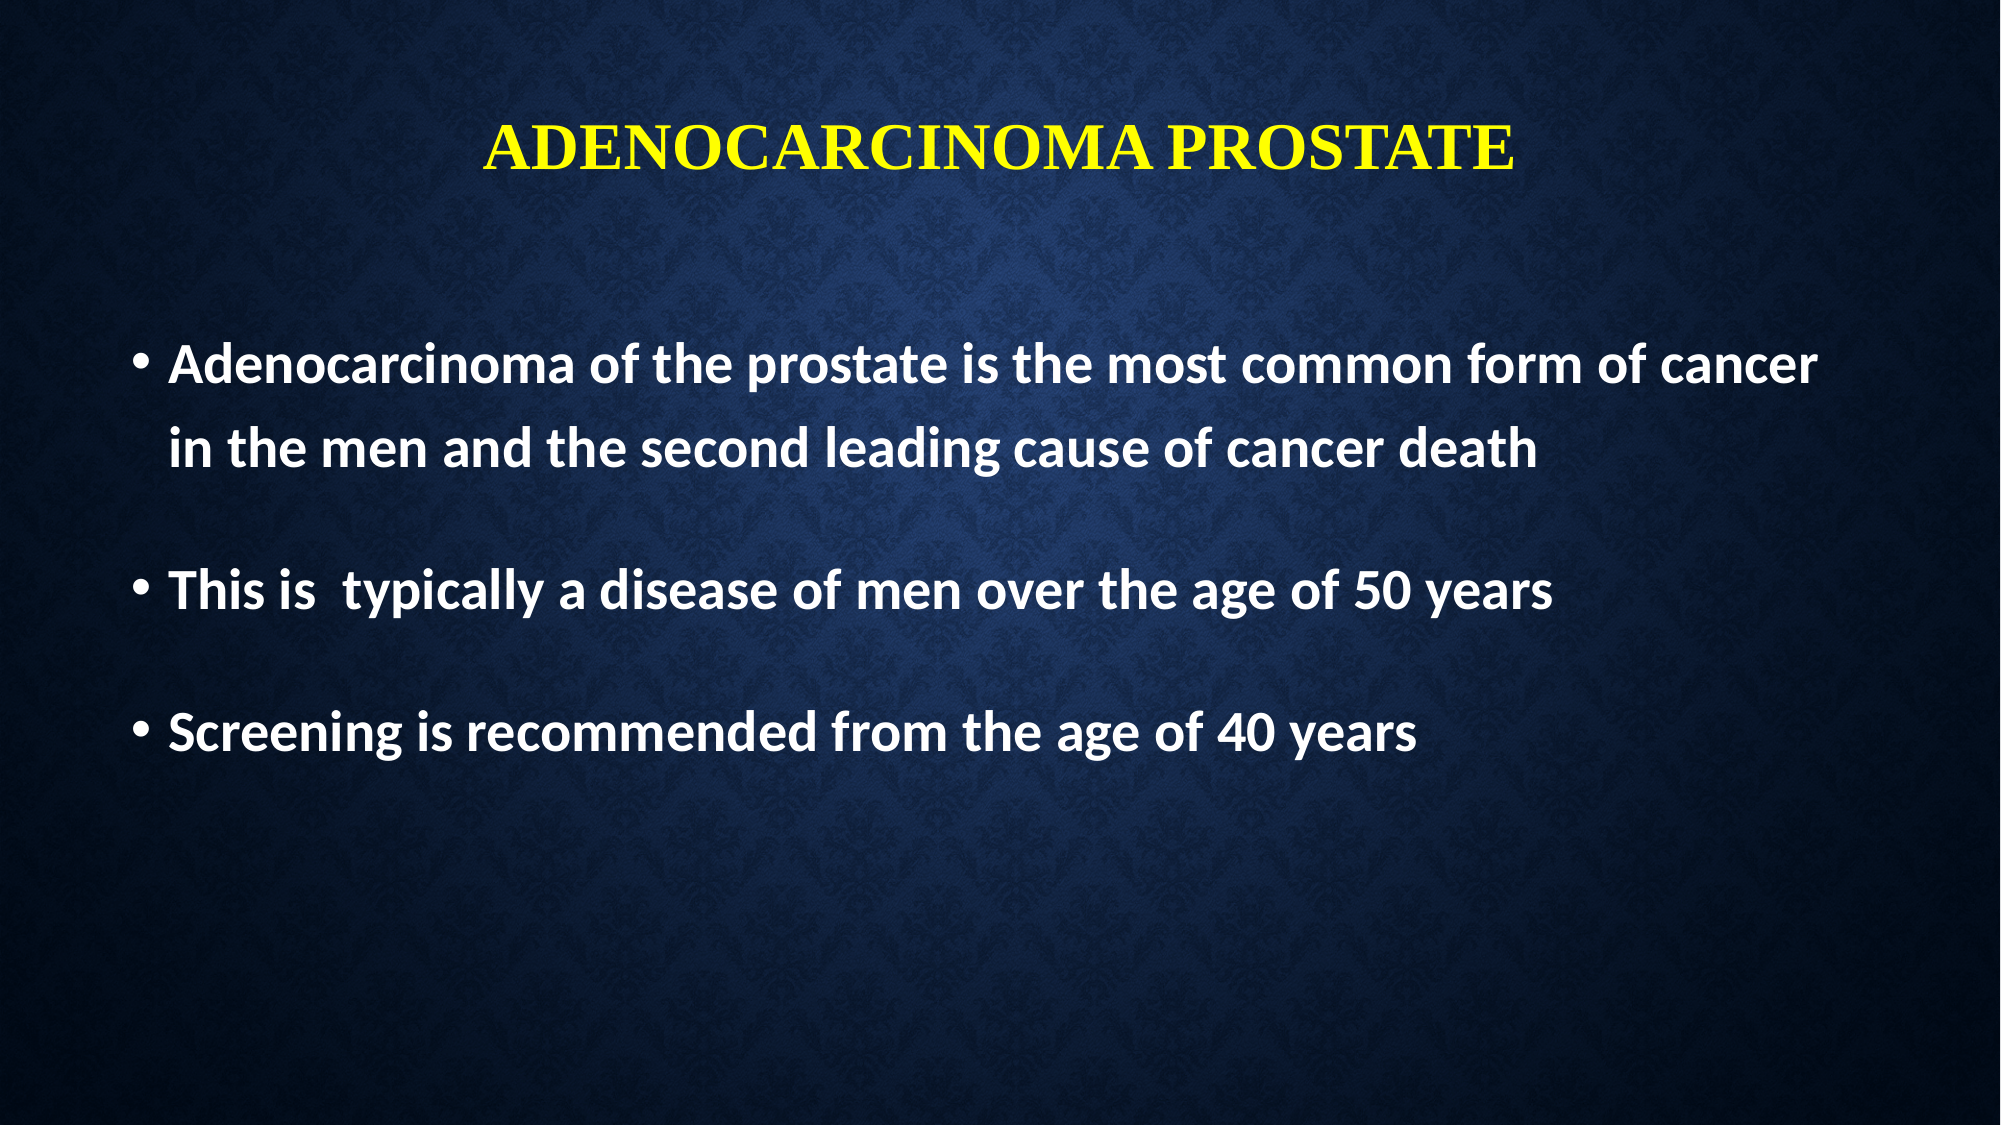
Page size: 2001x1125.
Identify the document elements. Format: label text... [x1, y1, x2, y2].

title ADENOCARCINOMA PROSTATE [275, 45, 1725, 250]
list Adenocarcinoma of the prostate is the most common form of cancer in the men and the second leading cause of cancer death This is typically a disease of men over the age of 50 years Screening is recommended from the age of 40 years [115, 303, 1852, 1125]
